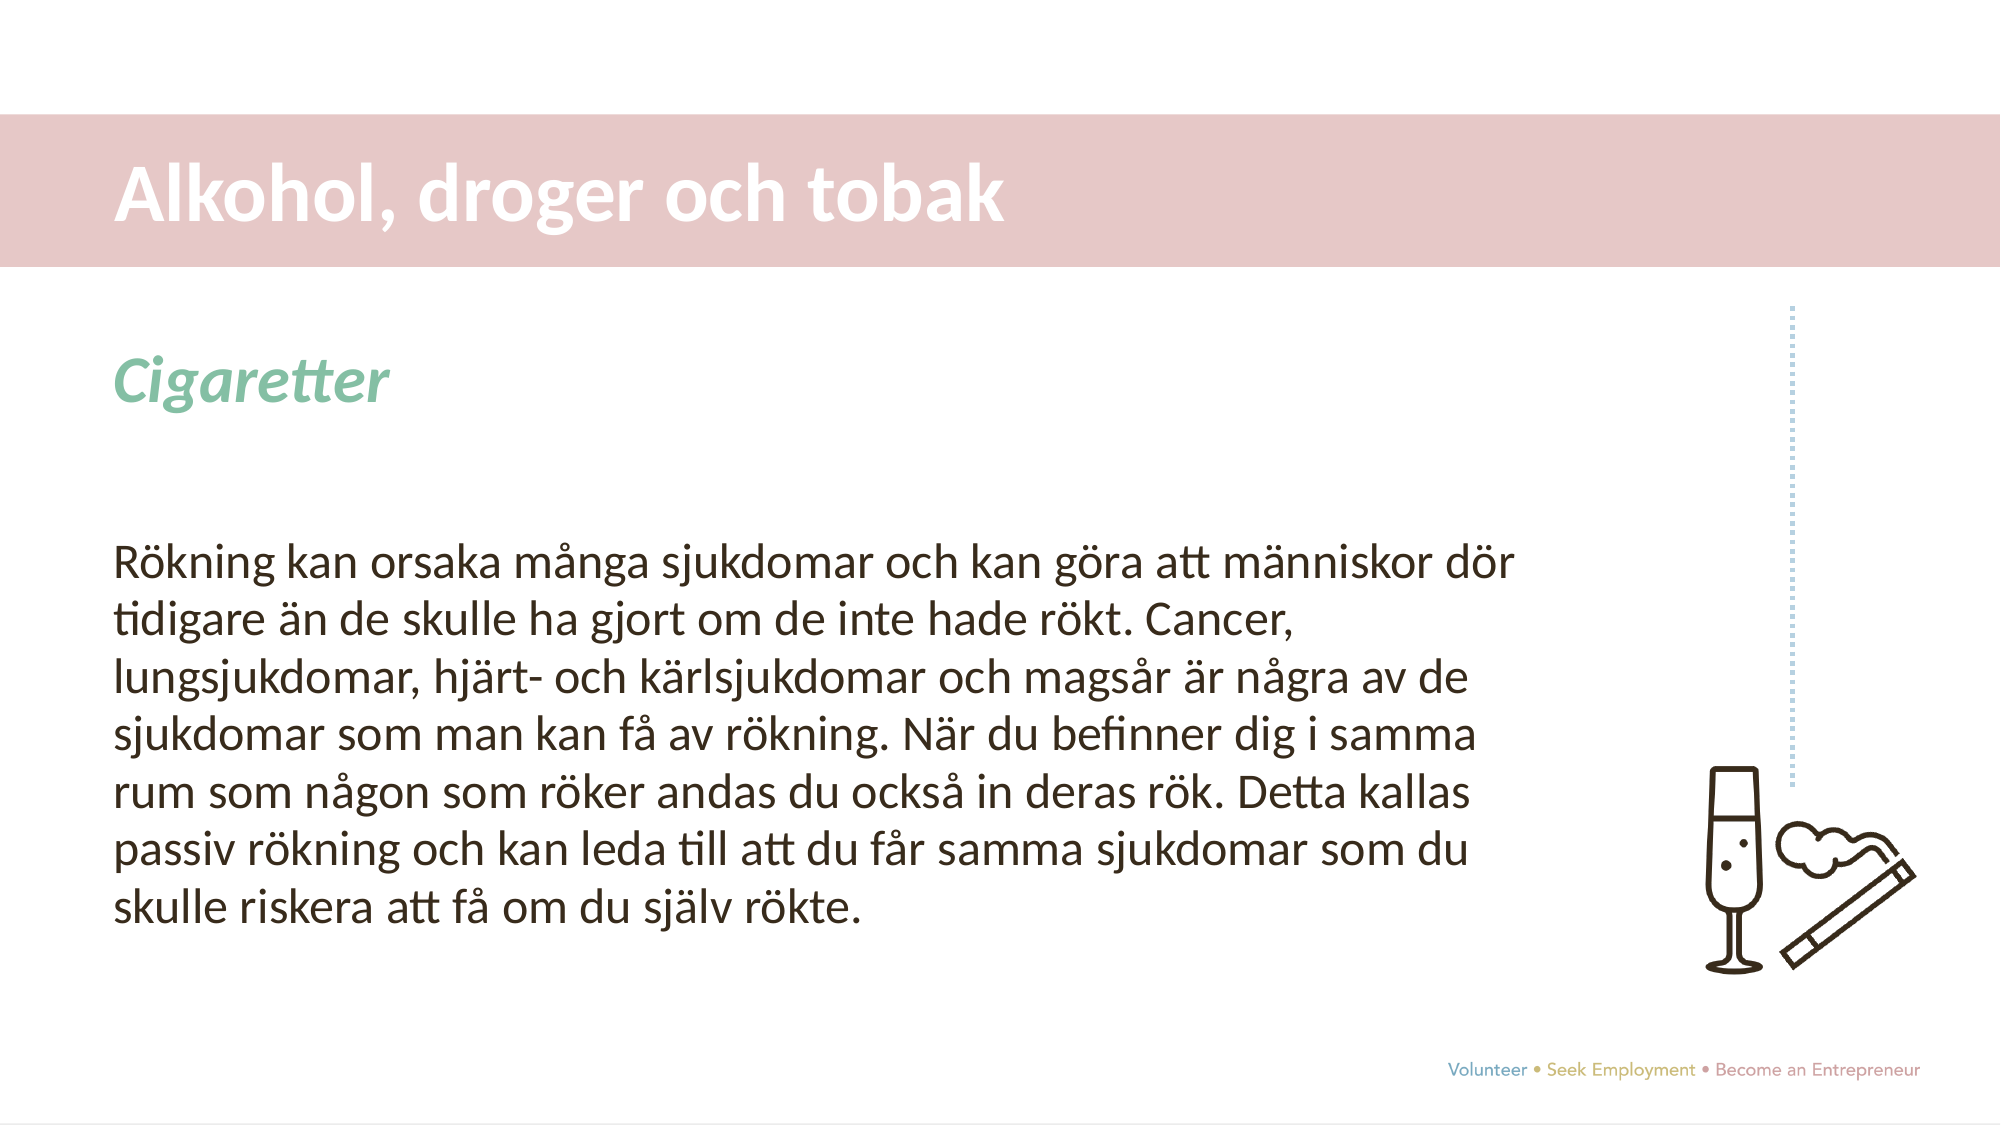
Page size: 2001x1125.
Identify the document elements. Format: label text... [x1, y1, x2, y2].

text_box [0, 113, 2000, 268]
text_box Cigaretter Rökning kan orsaka många sjukdomar och kan göra att människor dör tidigare än de skulle ha gjort om de inte hade rökt. Cancer, lungsjukdomar, hjärt- och kärlsjukdomar och magsår är några av de sjukdomar som man kan få av rökning. När du befinner dig i samma rum som någon som röker andas du också in deras rök. Detta kallas passiv rökning och kan leda till att du får samma sjukdomar som du skulle riskera att få om du själv rökte. [98, 350, 1539, 975]
picture [1418, 1046, 1971, 1103]
text_box Alkohol, droger och tobak [99, 147, 1312, 290]
picture [1621, 757, 1938, 995]
